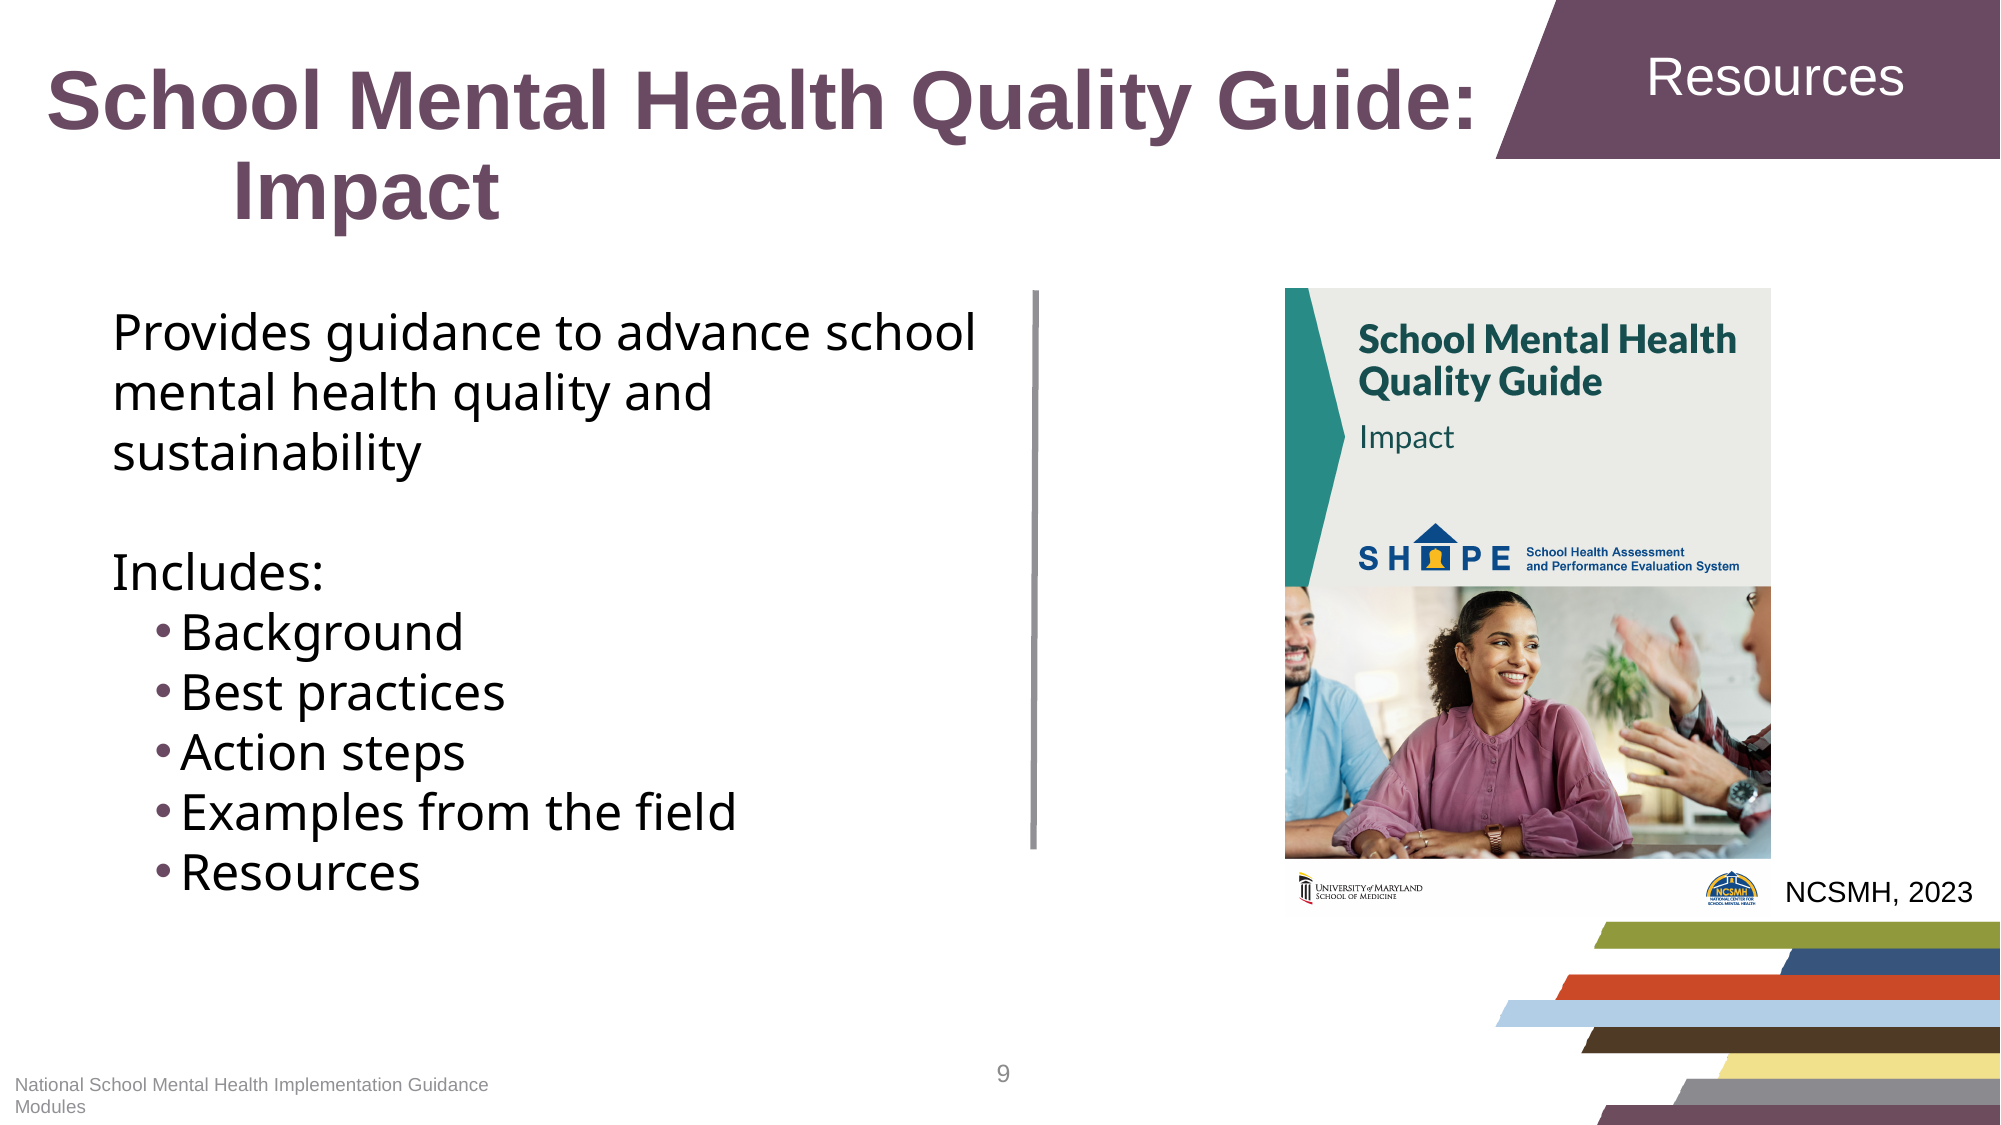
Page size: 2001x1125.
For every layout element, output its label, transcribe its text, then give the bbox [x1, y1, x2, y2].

text_box Provides guidance to advance school mental health quality and sustainability Includes: Background Best practices Action steps Examples from the field Resources [97, 290, 1032, 610]
picture [1285, 288, 2000, 1125]
text_box National School Mental Health Implementation Guidance Modules [0, 1065, 572, 1125]
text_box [1495, 0, 2000, 159]
text_box School Mental Health Quality Guide: Impact [32, 50, 1811, 196]
